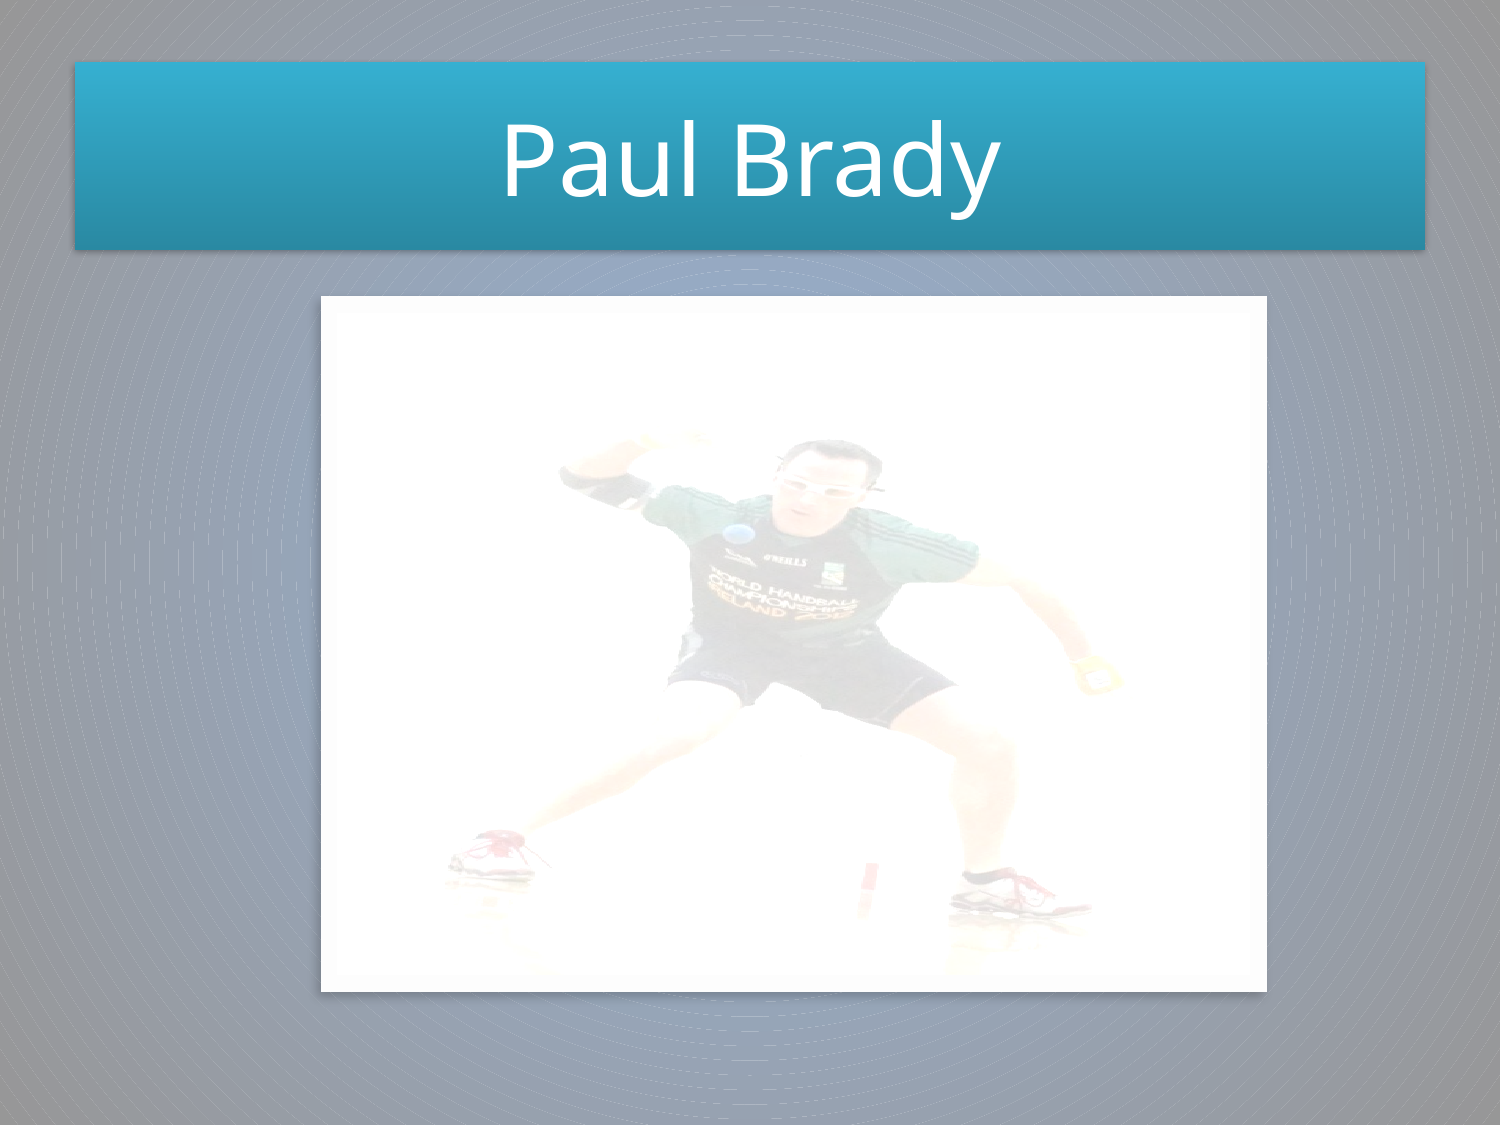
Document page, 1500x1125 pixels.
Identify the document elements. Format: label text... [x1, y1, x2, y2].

title Paul Brady [75, 62, 1425, 250]
picture [337, 312, 1251, 976]
